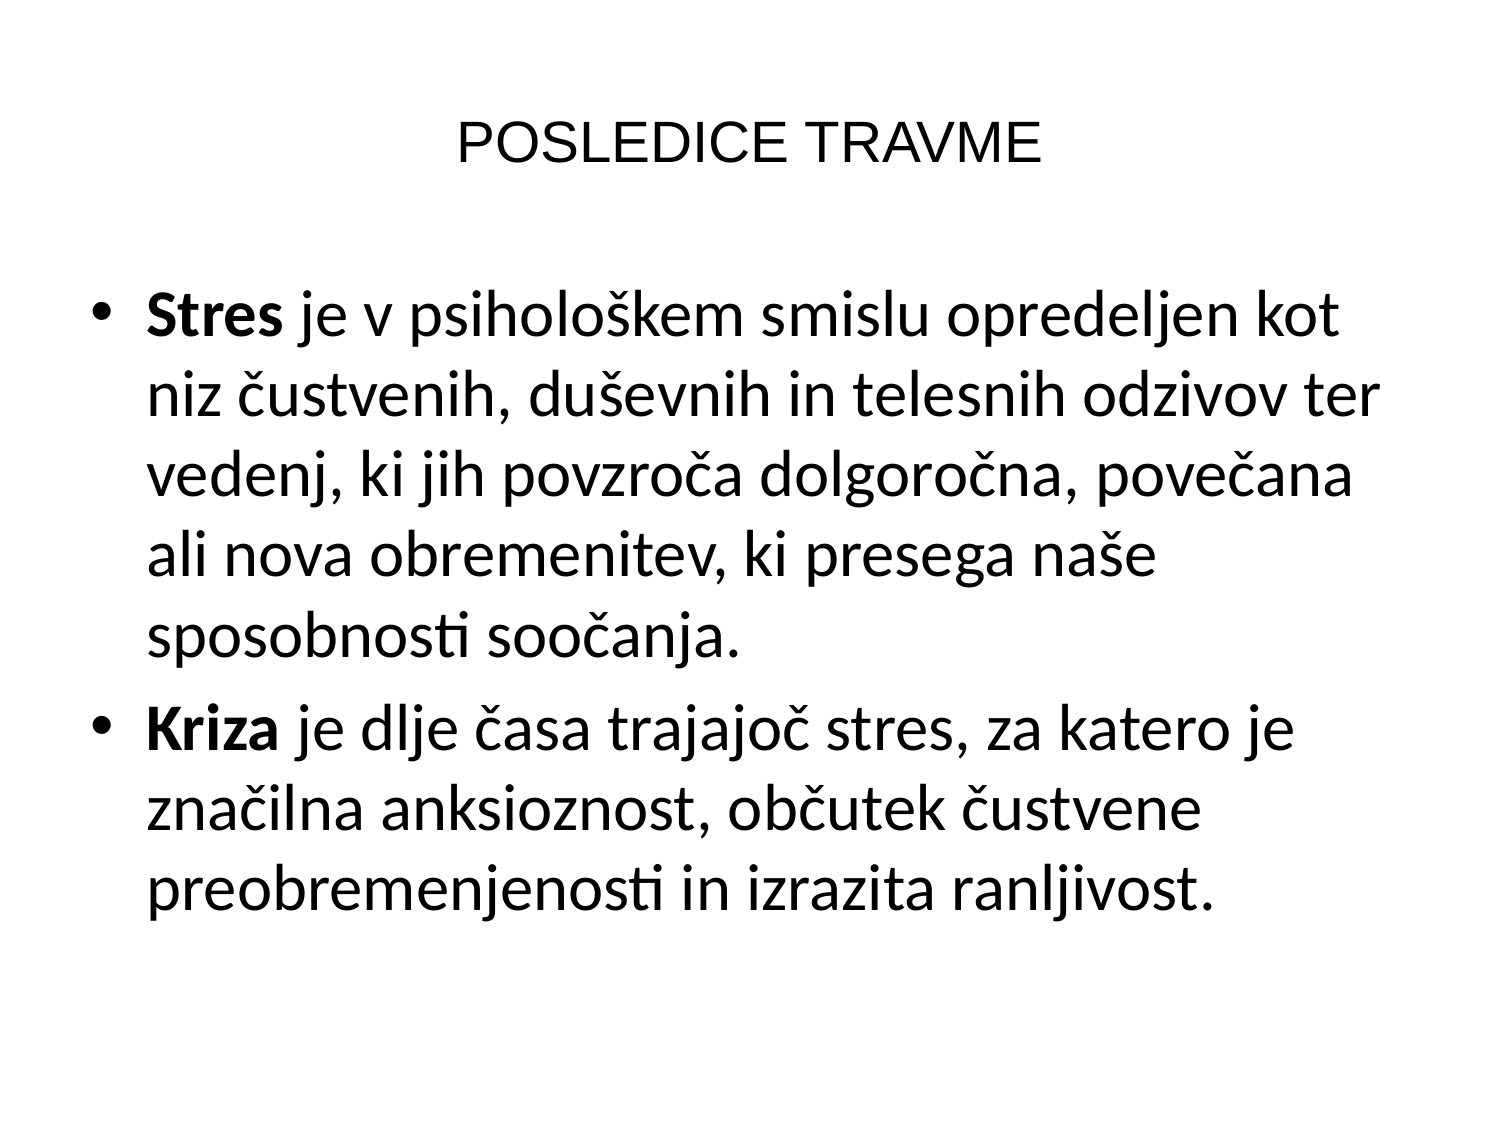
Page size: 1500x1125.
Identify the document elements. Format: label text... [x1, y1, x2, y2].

list Stres je v psihološkem smislu opredeljen kot niz čustvenih, duševnih in telesnih odzivov ter vedenj, ki jih povzroča dolgoročna, povečana ali nova obremenitev, ki presega naše sposobnosti soočanja. Kriza je dlje časa trajajoč stres, za katero je značilna anksioznost, občutek čustvene preobremenjenosti in izrazita ranljivost. [75, 262, 1425, 1005]
title POSLEDICE TRAVME [75, 45, 1425, 233]
